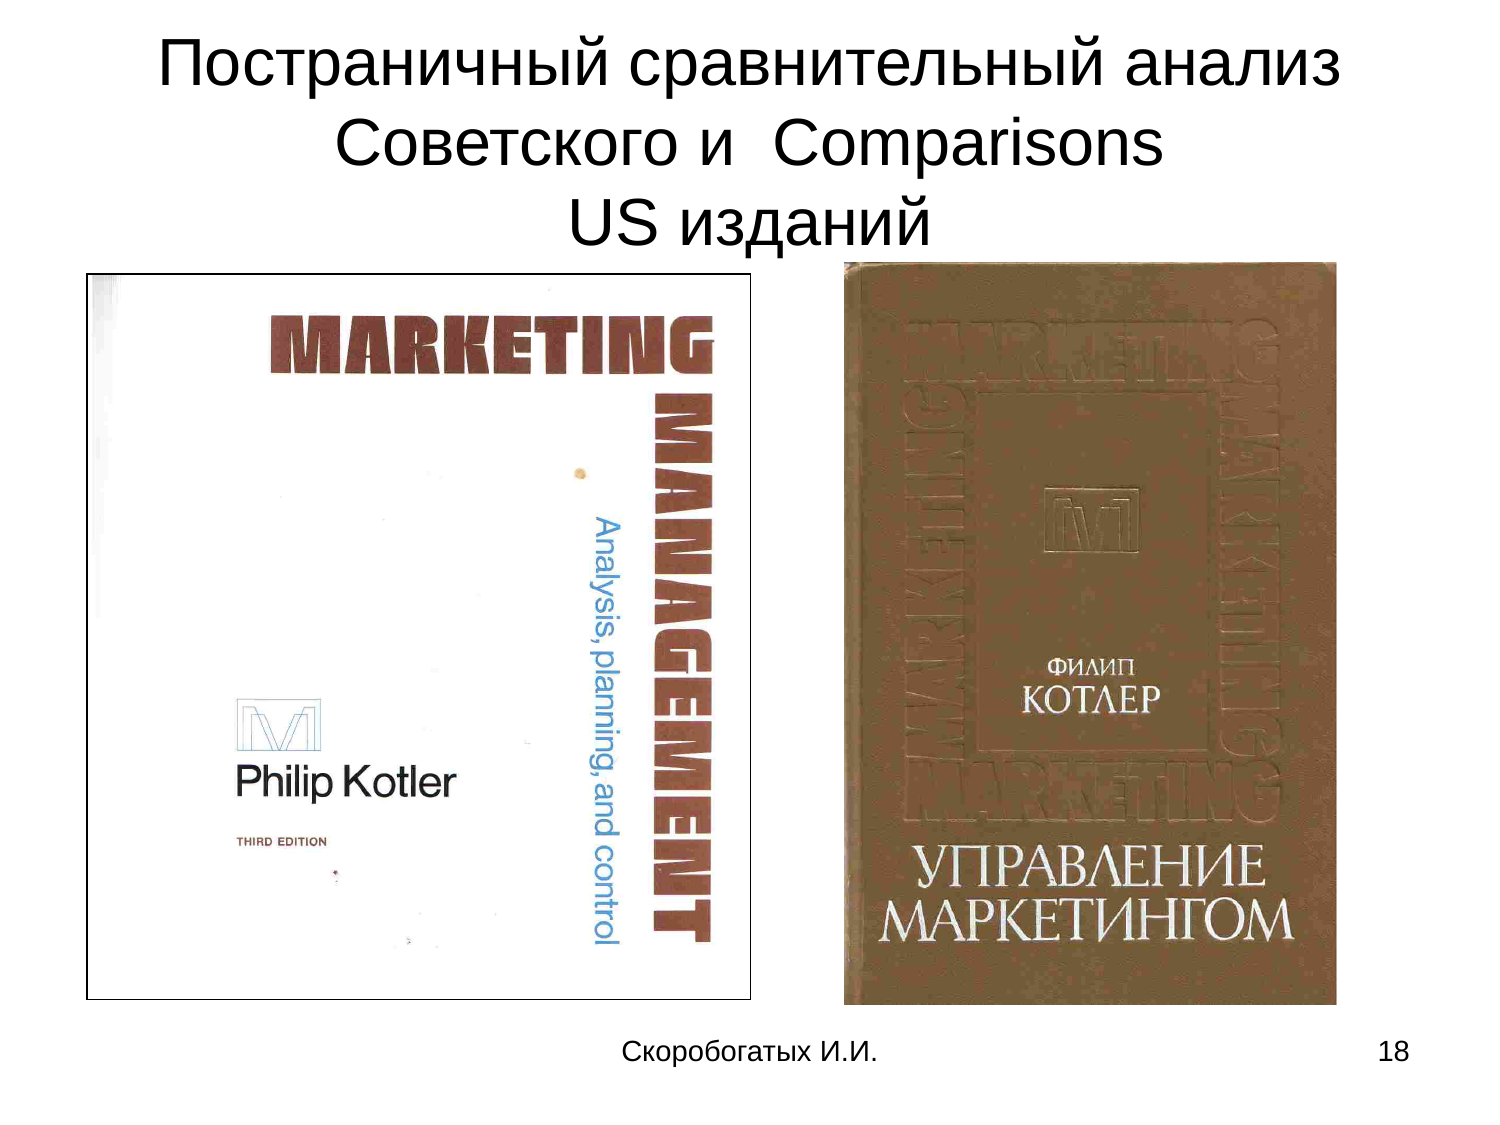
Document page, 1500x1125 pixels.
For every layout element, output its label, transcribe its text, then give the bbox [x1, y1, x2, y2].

slide_number 18 [1074, 1024, 1425, 1103]
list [844, 262, 1343, 1006]
footer Скоробогатых И.И. [512, 1024, 988, 1103]
title Постраничный сравнительный анализ Советского и Comparisons US изданий [74, 44, 1426, 233]
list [87, 274, 751, 999]
